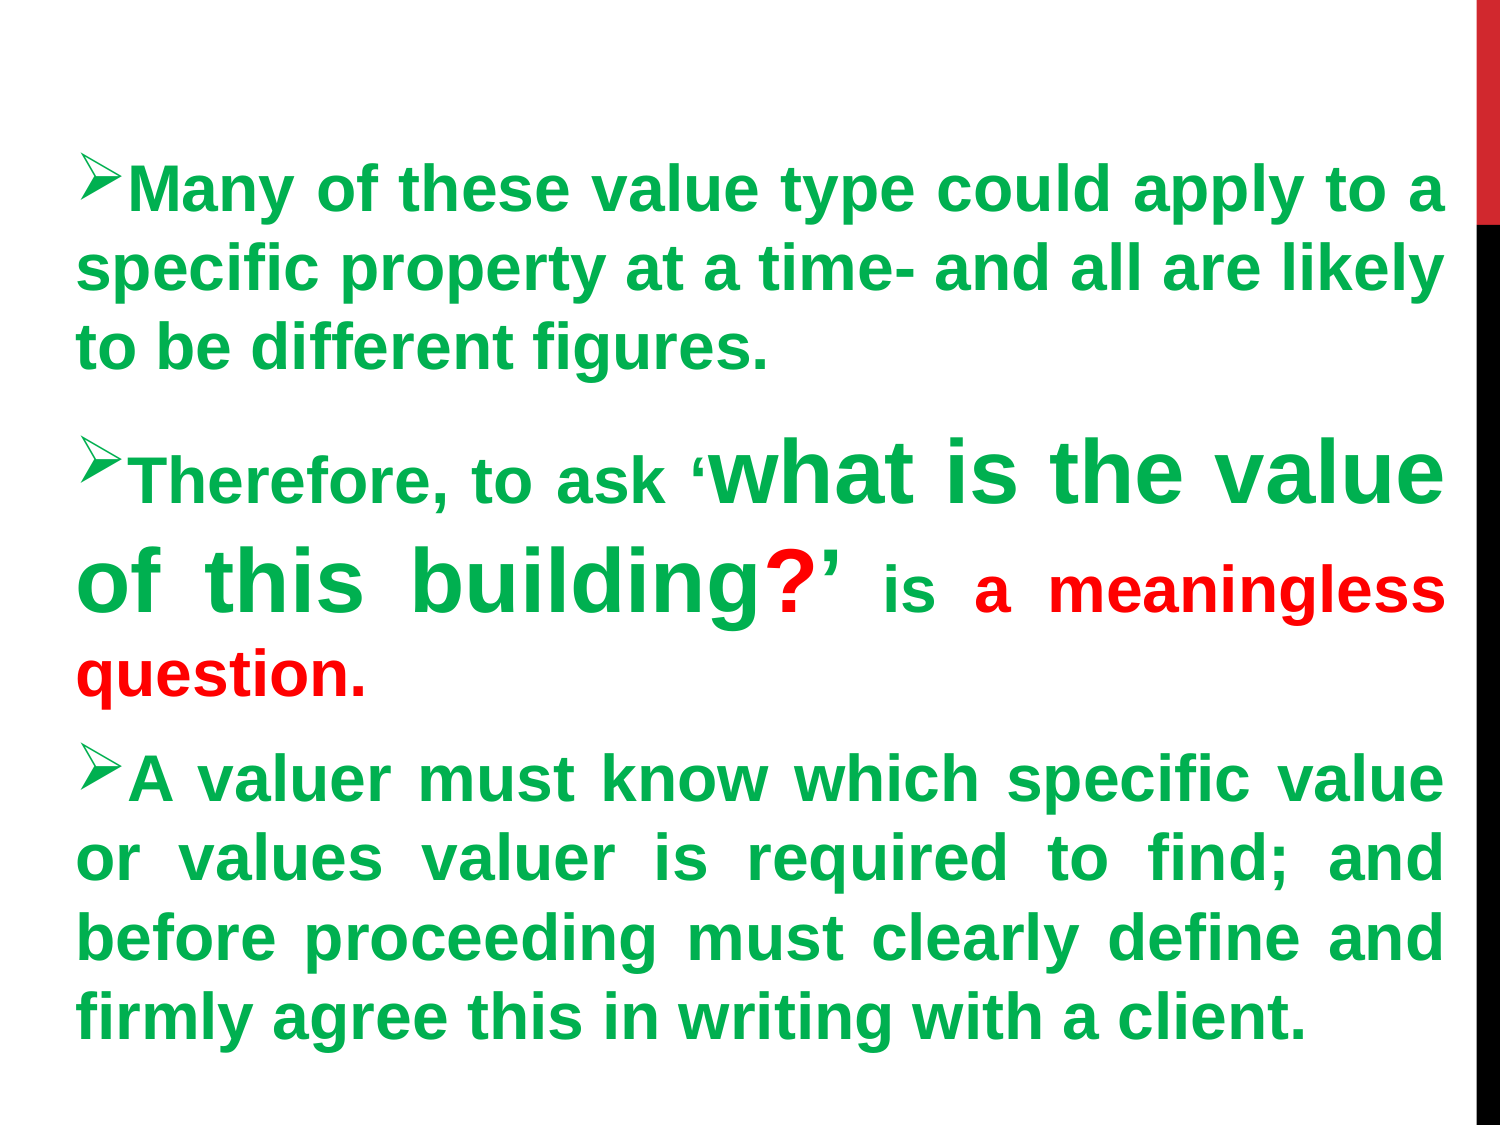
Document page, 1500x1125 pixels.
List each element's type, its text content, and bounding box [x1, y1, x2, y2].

list Many of these value type could apply to a specific property at a time- and all are likely to be different figures. Therefore, to ask ‘what is the value of this building?’ is a meaningless question. A valuer must know which specific value or values valuer is required to find; and before proceeding must clearly define and firmly agree this in writing with a client. [60, 62, 1463, 1063]
